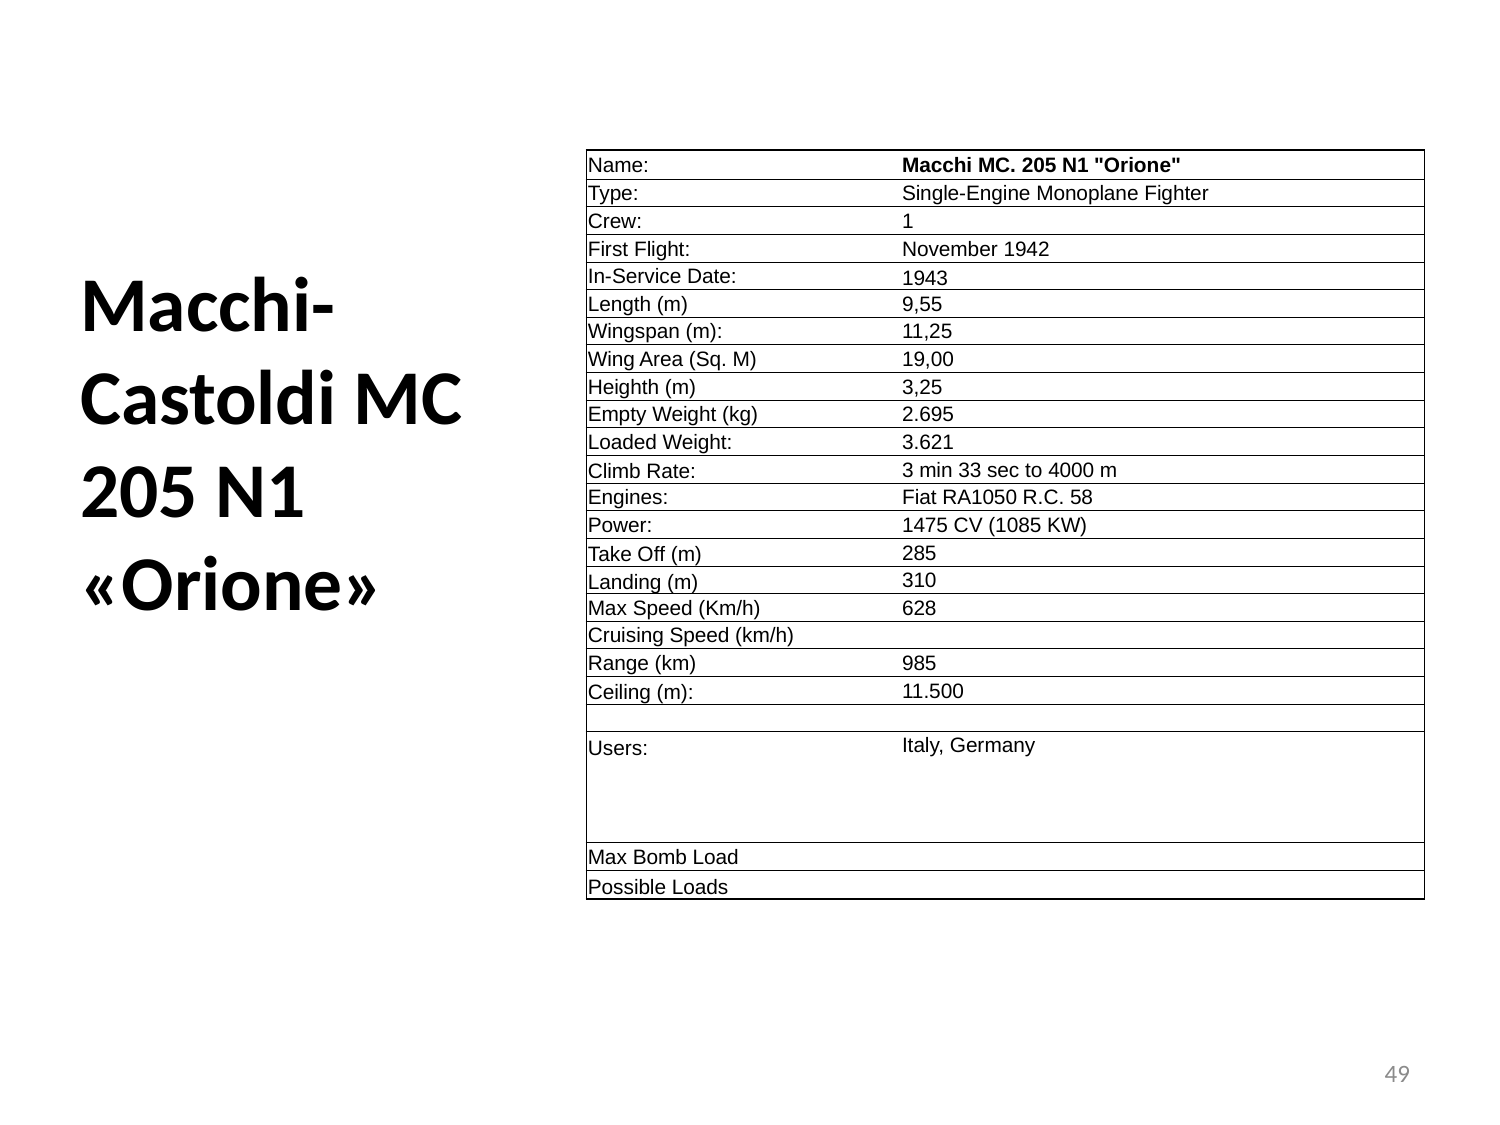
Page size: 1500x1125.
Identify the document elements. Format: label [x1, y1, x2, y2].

table_cell [587, 511, 1424, 538]
table_cell [587, 705, 1424, 731]
table_cell [587, 594, 1424, 621]
table_cell [587, 622, 1424, 648]
table_cell [587, 180, 1424, 206]
table_cell [587, 649, 1424, 676]
table_cell [587, 871, 1424, 898]
table_cell [587, 345, 1424, 372]
table_cell [587, 290, 1424, 317]
table_cell [587, 235, 1424, 262]
table_cell [587, 428, 1424, 455]
table_cell [587, 843, 1424, 870]
table_cell [587, 484, 1424, 510]
table_cell [587, 456, 1424, 483]
table_cell [587, 318, 1424, 344]
table_cell [587, 263, 1424, 289]
table_cell [587, 567, 1424, 593]
table_cell [587, 373, 1424, 400]
table_cell [587, 207, 1424, 234]
table_cell [587, 677, 1424, 704]
slide_number [1074, 1042, 1425, 1103]
table_cell [587, 539, 1424, 566]
title [64, 243, 559, 634]
table_cell [587, 401, 1424, 427]
table_cell [587, 732, 1424, 842]
table_header [587, 151, 1424, 179]
